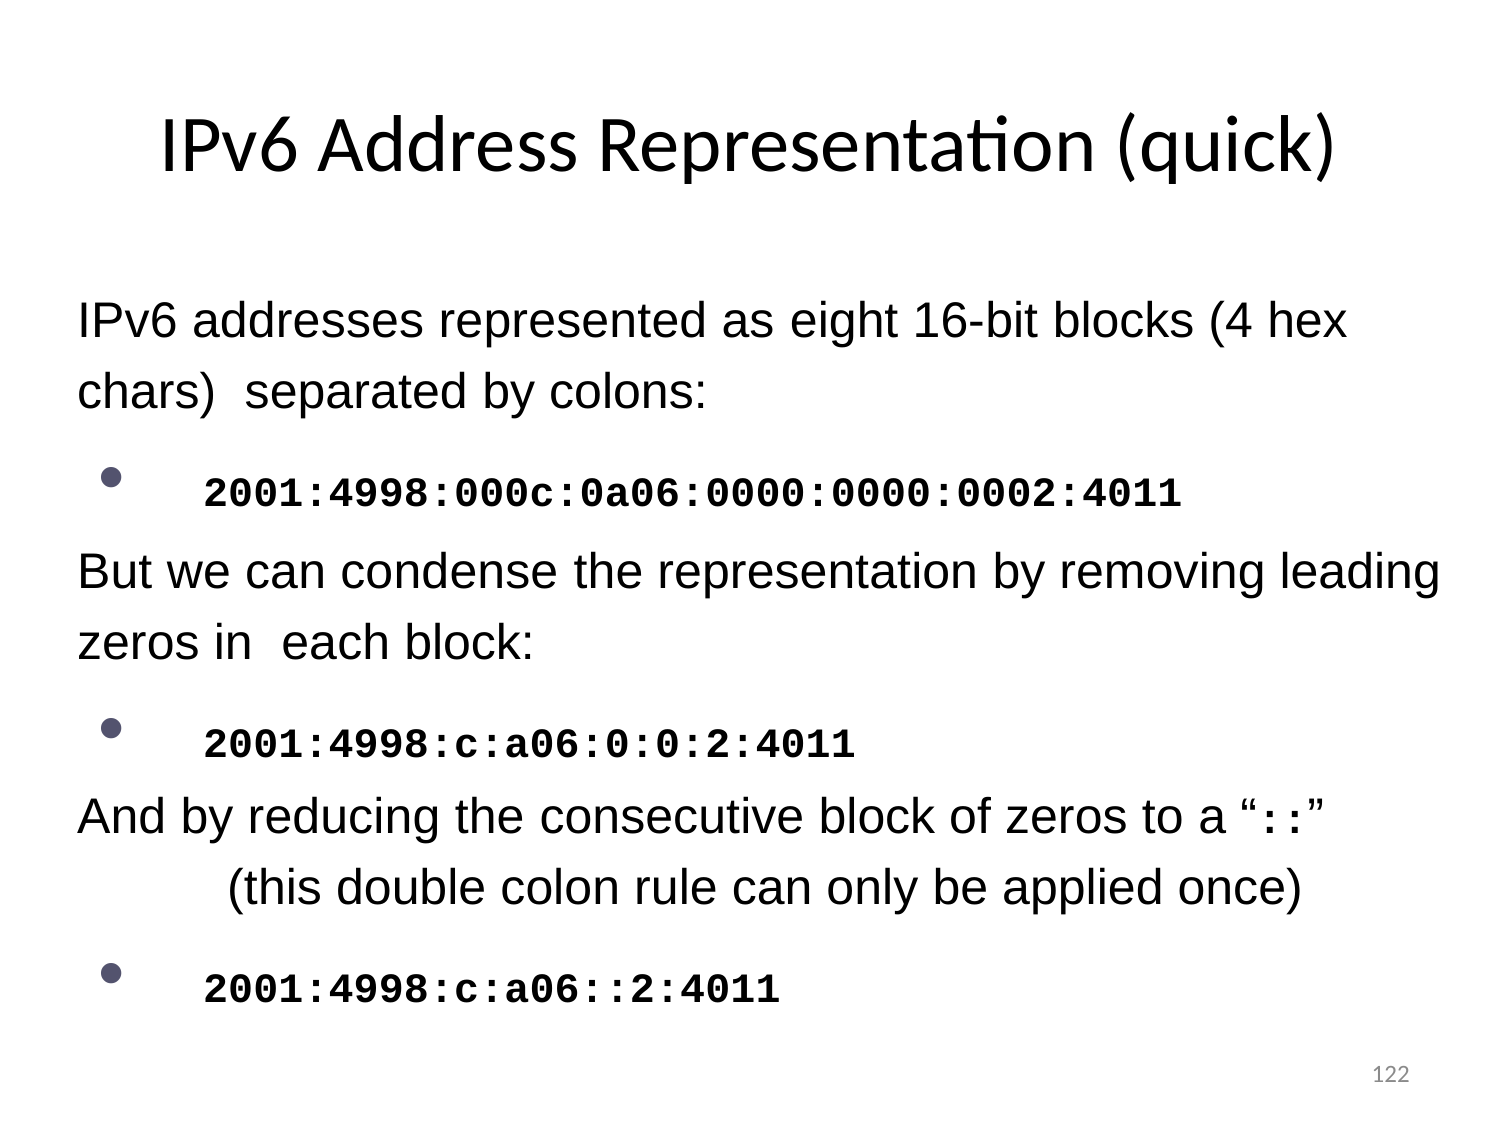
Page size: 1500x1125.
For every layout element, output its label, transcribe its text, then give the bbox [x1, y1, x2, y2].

slide_number 122 [1074, 1078, 1425, 1103]
title IPv6 Address Representation (quick) [75, 45, 1425, 233]
text_box IPv6 addresses represented as eight 16-bit blocks (4 hex chars) separated by colons: 2001:4998:000c:0a06:0000:0000:0002:4011 But we can condense the representation by removing leading zeros in each block: 2001:4998:c:a06:0:0:2:4011 And by reducing the consecutive block of zeros to a “::” (this double colon rule can only be applied once) 2001:4998:c:a06::2:4011 [74, 274, 1464, 1078]
